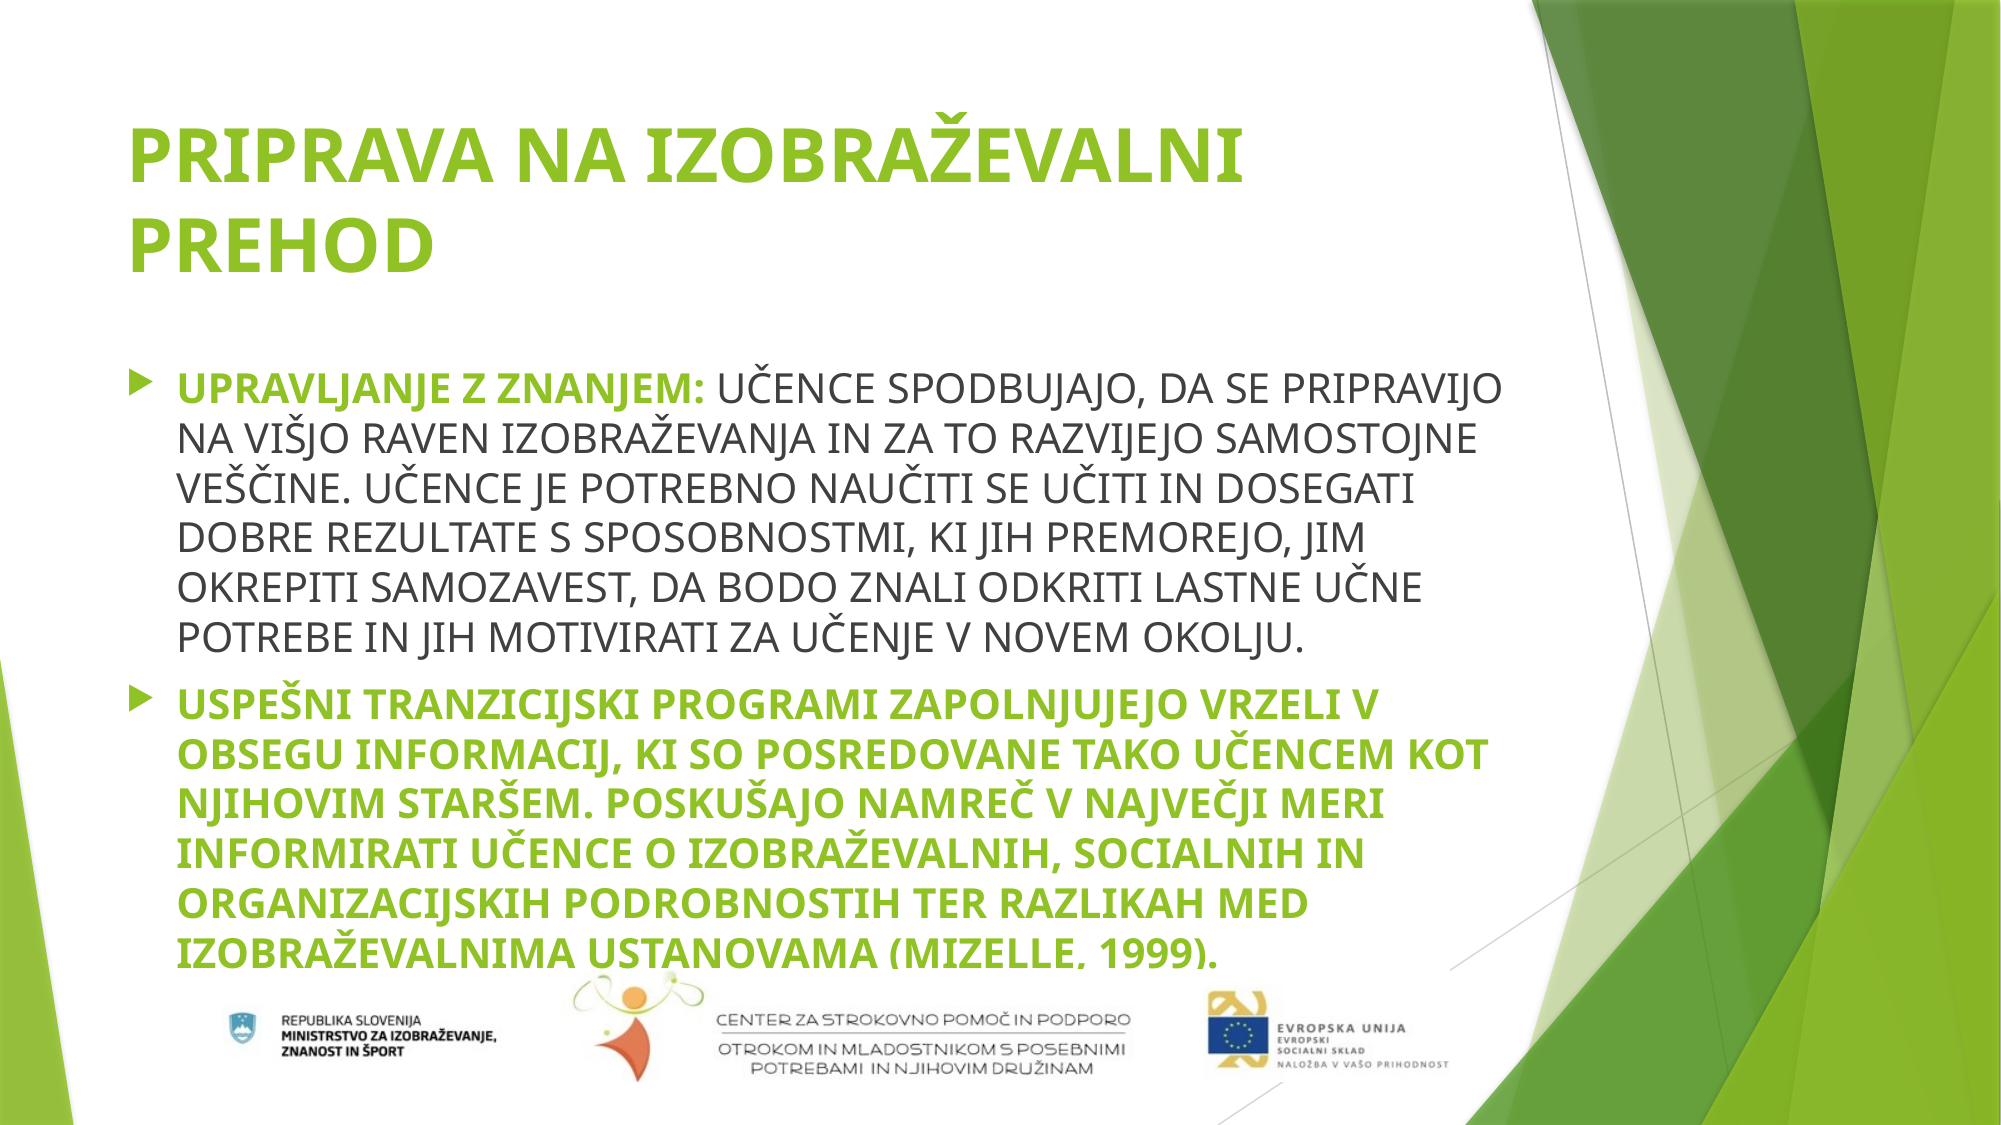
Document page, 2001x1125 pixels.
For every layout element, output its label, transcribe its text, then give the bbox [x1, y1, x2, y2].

title PRIPRAVA NA IZOBRAŽEVALNI PREHOD [111, 99, 1522, 317]
list UPRAVLJANJE Z ZNANJEM: UČENCE SPODBUJAJO, DA SE PRIPRAVIJO NA VIŠJO RAVEN IZOBRAŽEVANJA IN ZA TO RAZVIJEJO SAMOSTOJNE VEŠČINE. UČENCE JE POTREBNO NAUČITI SE UČITI IN DOSEGATI DOBRE REZULTATE S SPOSOBNOSTMI, KI JIH PREMOREJO, JIM OKREPITI SAMOZAVEST, DA BODO ZNALI ODKRITI LASTNE UČNE POTREBE IN JIH MOTIVIRATI ZA UČENJE V NOVEM OKOLJU. USPEŠNI TRANZICIJSKI PROGRAMI ZAPOLNJUJEJO VRZELI V OBSEGU INFORMACIJ, KI SO POSREDOVANE TAKO UČENCEM KOT NJIHOVIM STARŠEM. POSKUŠAJO NAMREČ V NAJVEČJI MERI INFORMIRATI UČENCE O IZOBRAŽEVALNIH, SOCIALNIH IN ORGANIZACIJSKIH PODROBNOSTIH TER RAZLIKAH MED IZOBRAŽEVALNIMA USTANOVAMA (MIZELLE, 1999). [111, 354, 1522, 992]
picture [222, 969, 1450, 1082]
